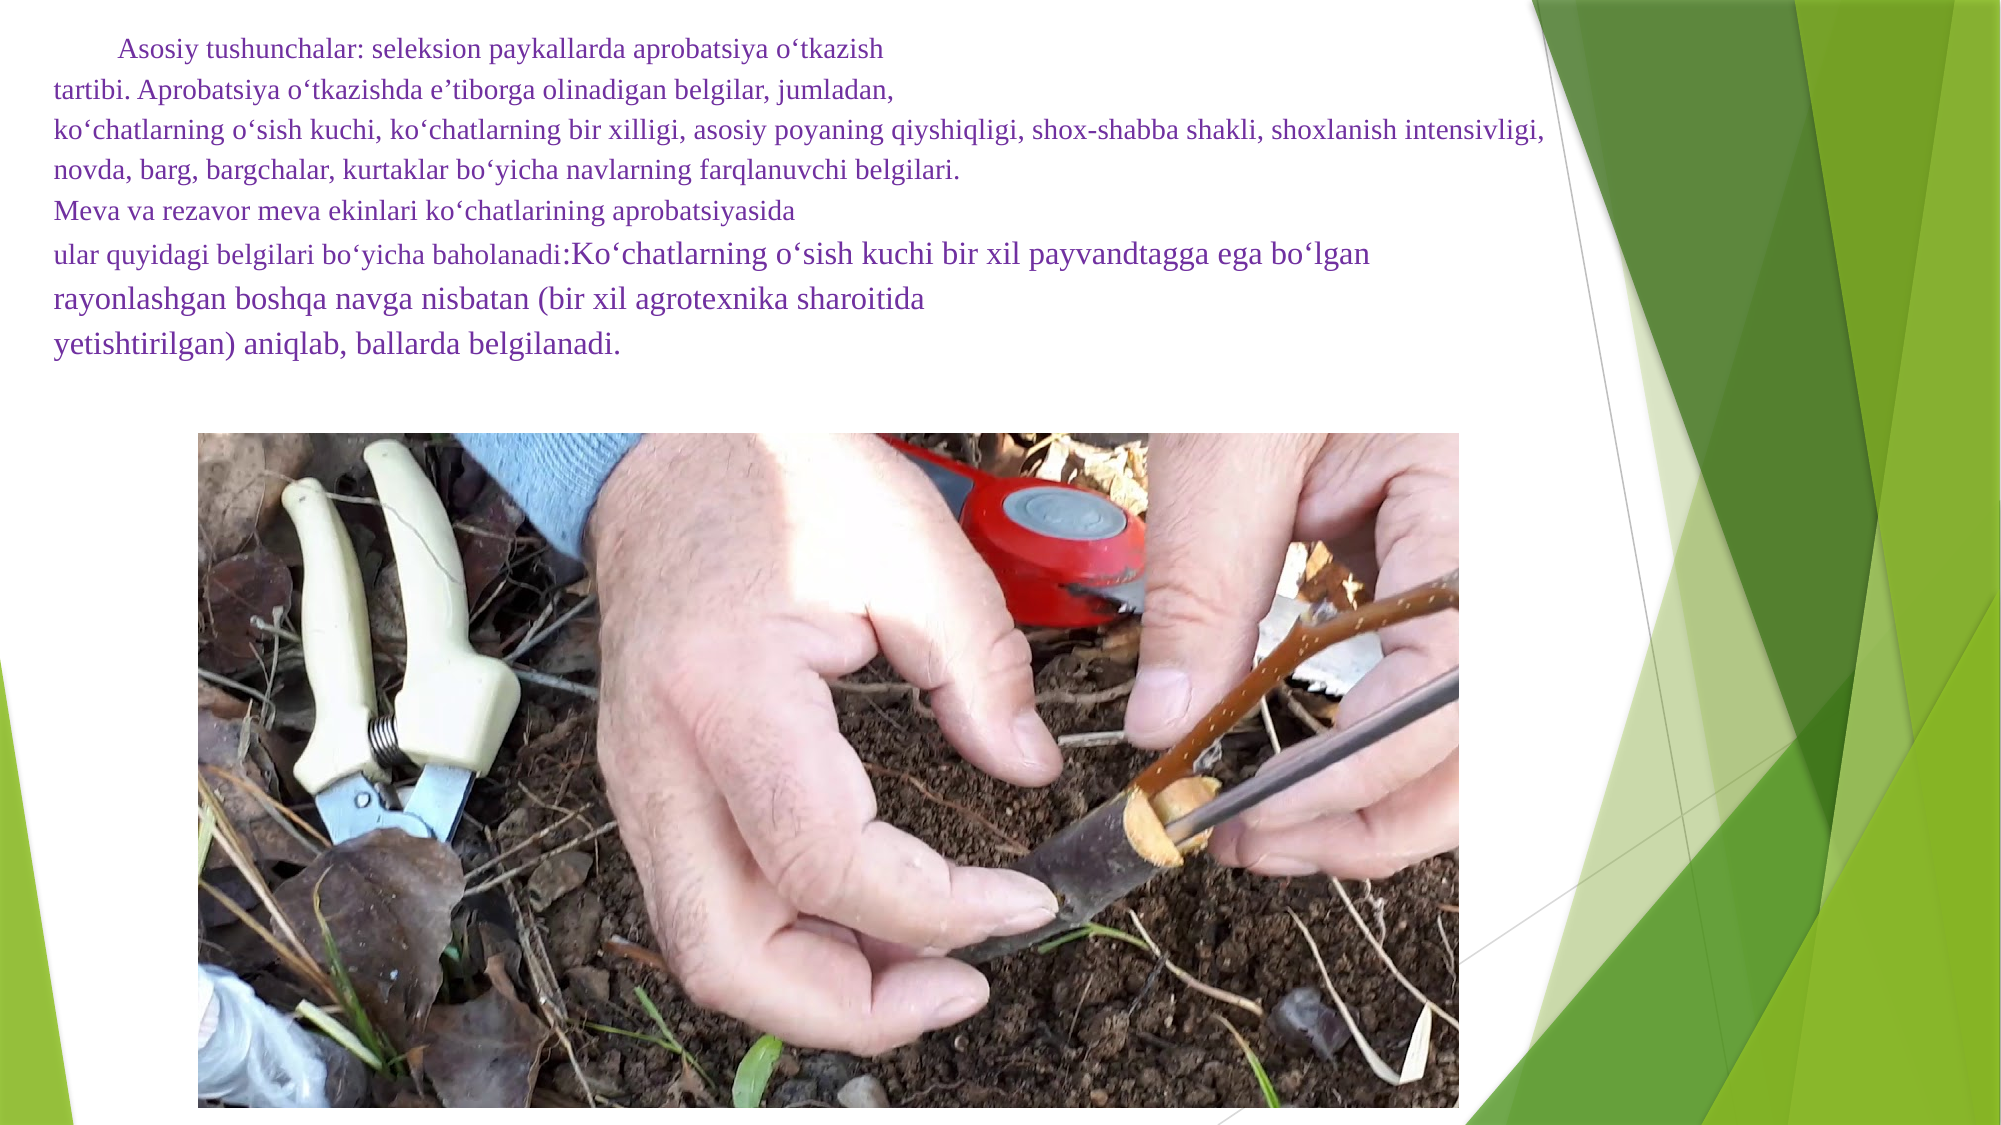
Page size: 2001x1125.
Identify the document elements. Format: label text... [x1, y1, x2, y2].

title Asosiy tushunchalar: seleksion paykallarda aprobatsiya o‘tkazish tartibi. Aprobatsiya o‘tkazishda e’tiborga olinadigan belgilar, jumladan, ko‘chatlarning o‘sish kuchi, ko‘chatlarning bir xilligi, asosiy poyaning qiyshiqligi, shox-shabba shakli, shoxlanish intensivligi, novda, barg, bargchalar, kurtaklar bo‘yicha navlarning farqlanuvchi belgilari. Meva va rezavor meva ekinlari ko‘chatlarining aprobatsiyasida ular quyidagi belgilari bo‘yicha baholanadi:Ko‘chatlarning o‘sish kuchi bir xil payvandtagga ega bo‘lgan rayonlashgan boshqa navga nisbatan (bir xil agrotexnika sharoitida yetishtirilgan) aniqlab, ballarda belgilanadi. [38, 17, 1631, 453]
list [197, 432, 1460, 1109]
